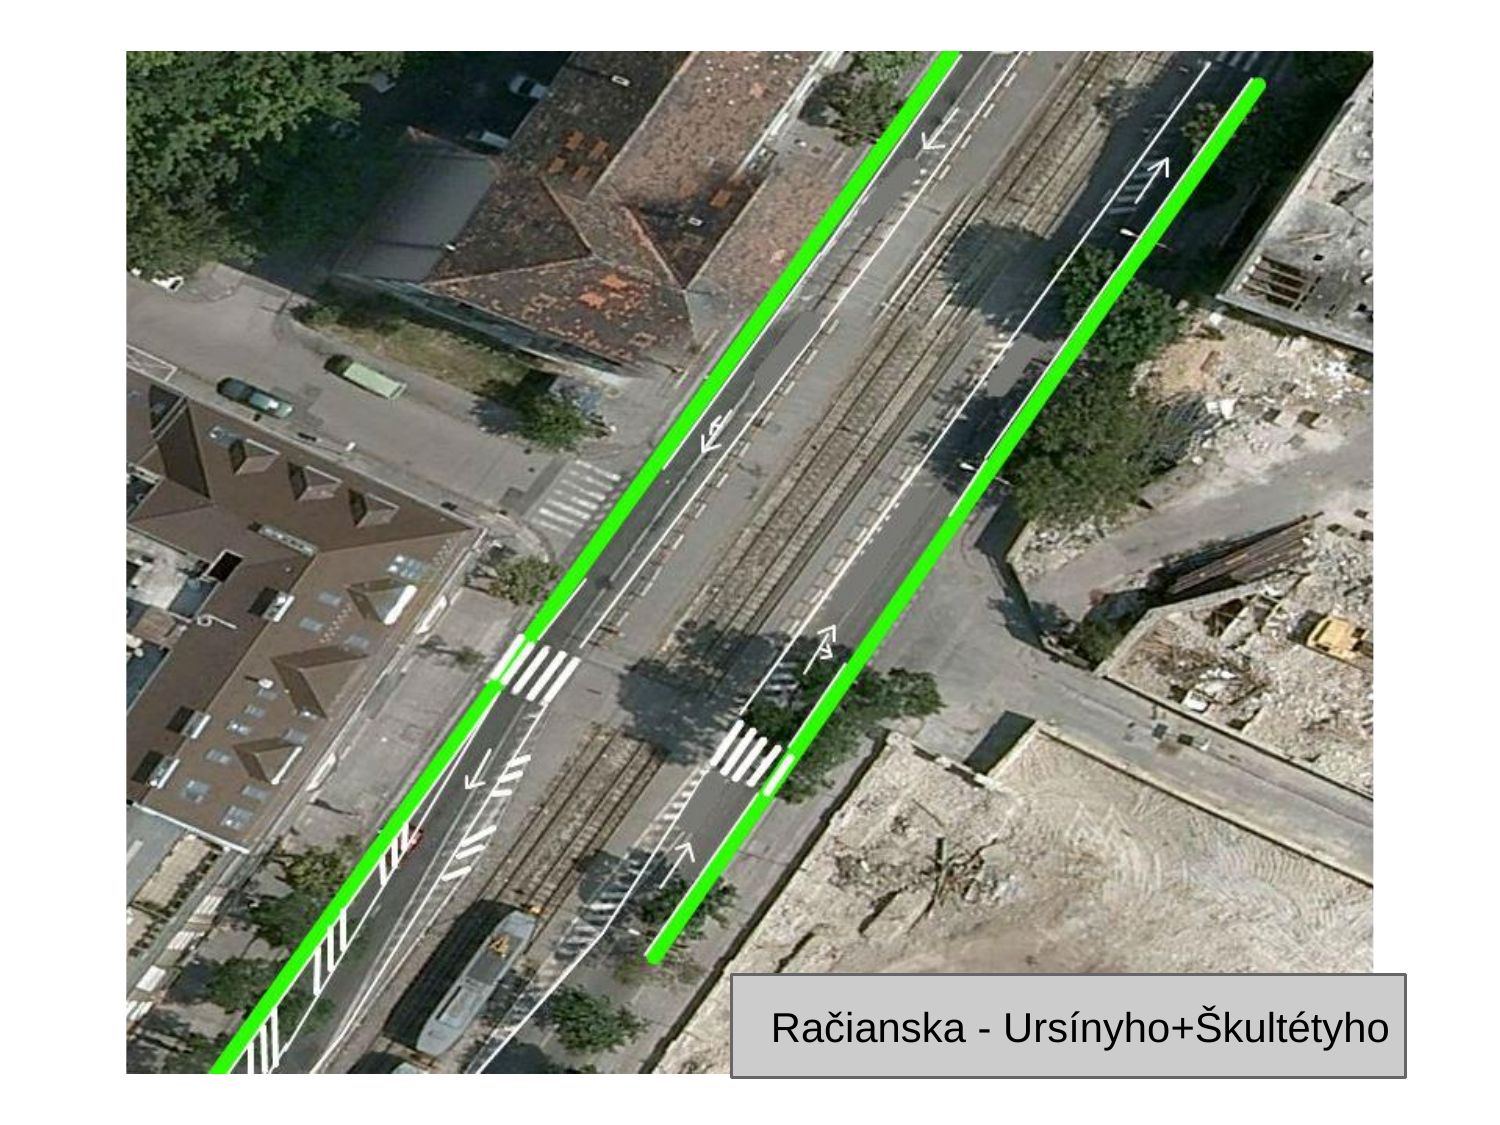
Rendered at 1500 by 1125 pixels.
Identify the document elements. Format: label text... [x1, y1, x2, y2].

text_box Račianska - Ursínyho+Škultétyho [731, 974, 1406, 1078]
text_box [126, 51, 1374, 1074]
